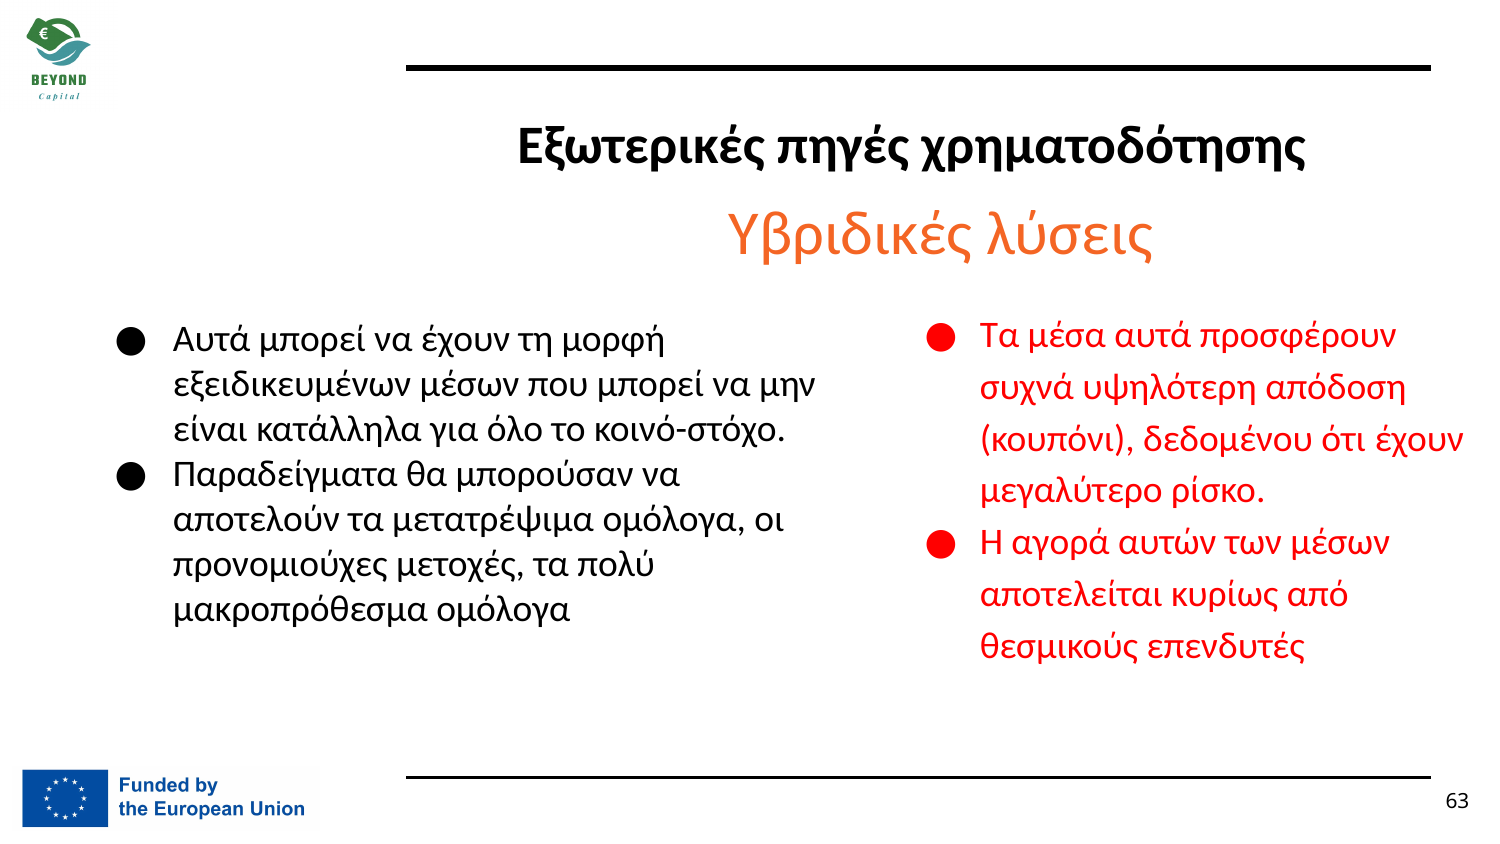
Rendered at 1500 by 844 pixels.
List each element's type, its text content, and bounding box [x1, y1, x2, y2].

slide_number 63 [1394, 769, 1484, 834]
list Τα μέσα αυτά προσφέρουν συχνά υψηλότερη απόδοση (κουπόνι), δεδομένου ότι έχουν μεγαλύτερο ρίσκο. Η αγορά αυτών των μέσων αποτελείται κυρίως από θεσμικούς επενδυτές [889, 288, 1484, 745]
title Εξωτερικές πηγές χρηματοδότησης [393, 94, 1431, 199]
picture [0, 0, 119, 112]
picture [12, 766, 321, 832]
list Υβριδικές λύσεις [466, 177, 1431, 289]
list Αυτά μπορεί να έχουν τη μορφή εξειδικευμένων μέσων που μπορεί να μην είναι κατάλληλα για όλο το κοινό-στόχο. Παραδείγματα θα μπορούσαν να αποτελούν τα μετατρέψιμα ομόλογα, οι προνομιούχες μετοχές, τα πολύ μακροπρόθεσμα ομόλογα [82, 299, 850, 767]
